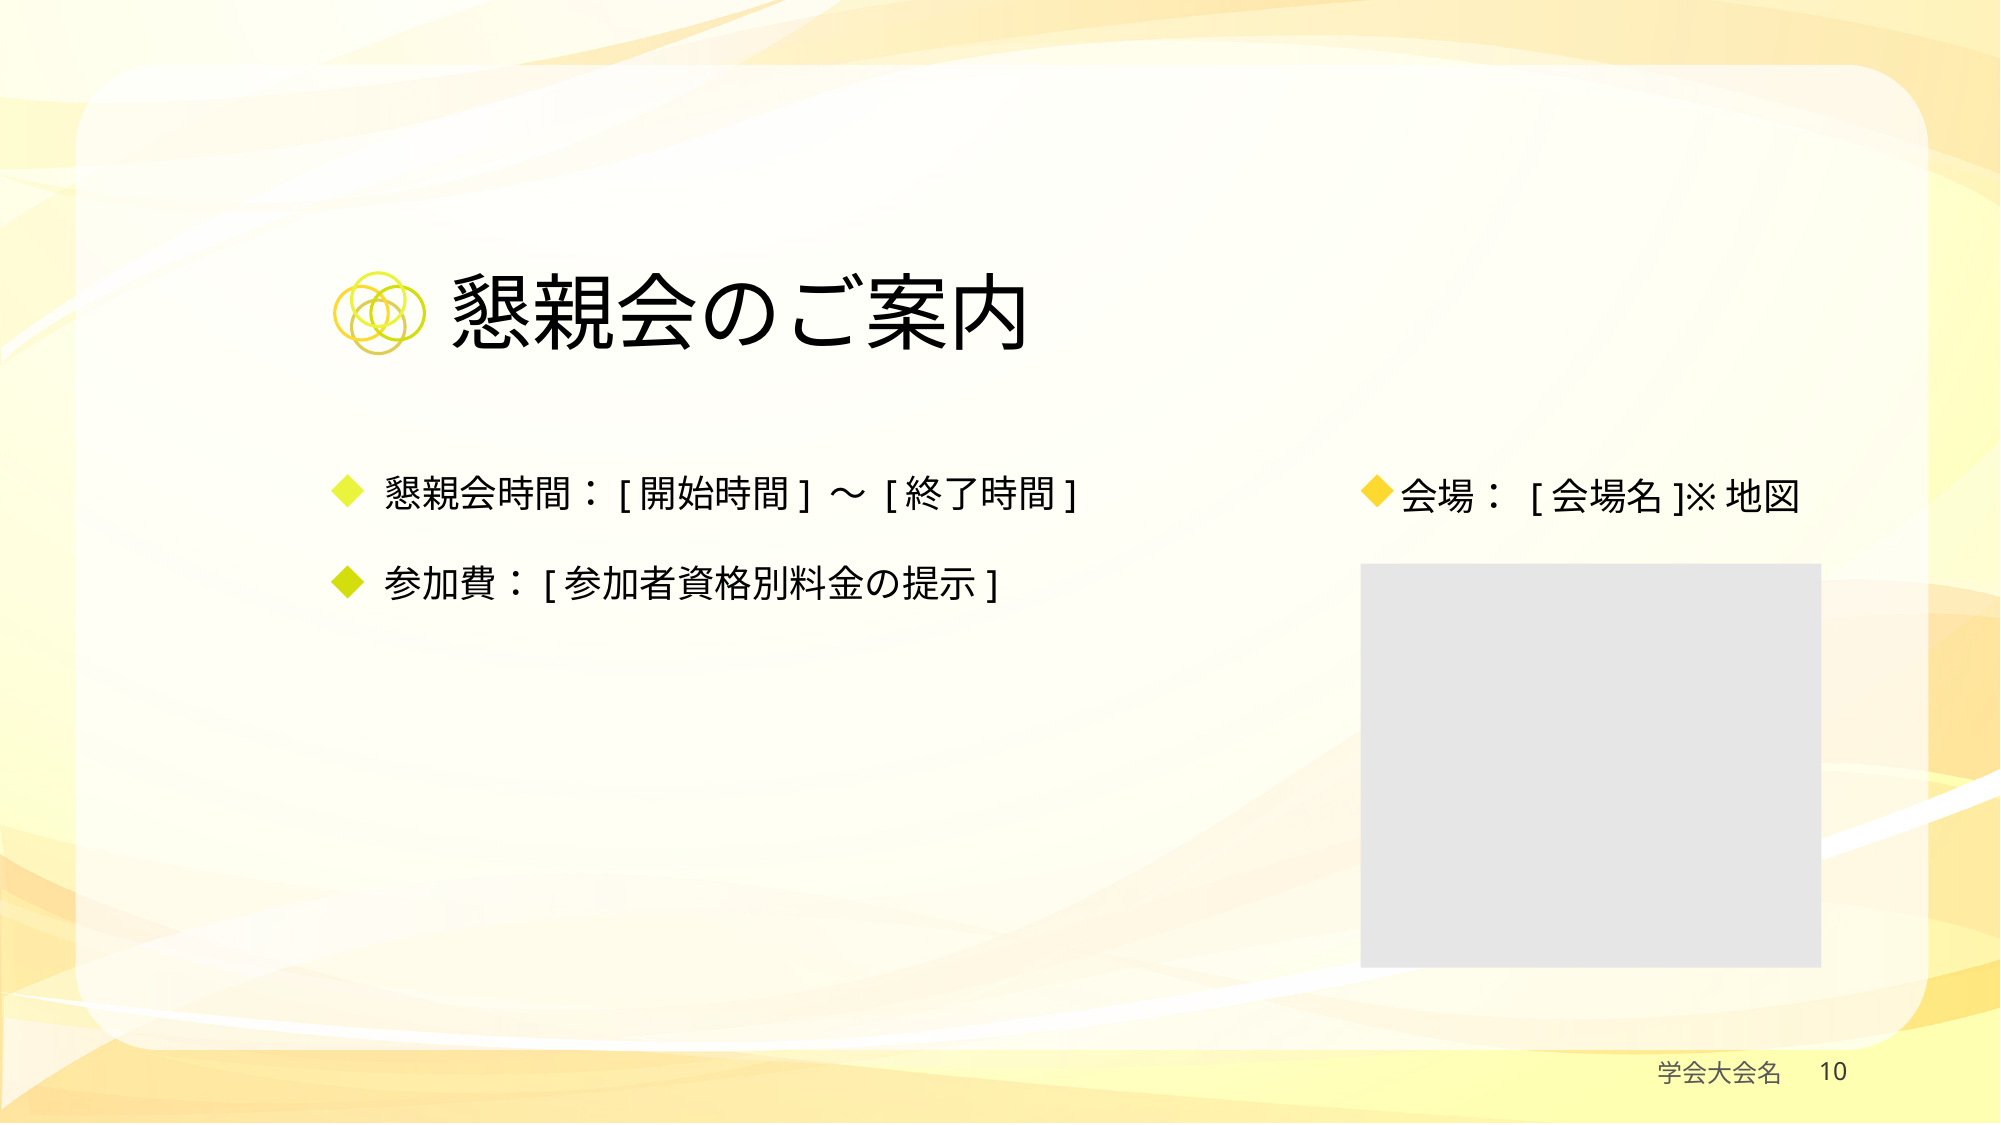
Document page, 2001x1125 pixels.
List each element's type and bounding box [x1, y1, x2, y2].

picture [0, 0, 2000, 1123]
text_box [334, 272, 425, 354]
